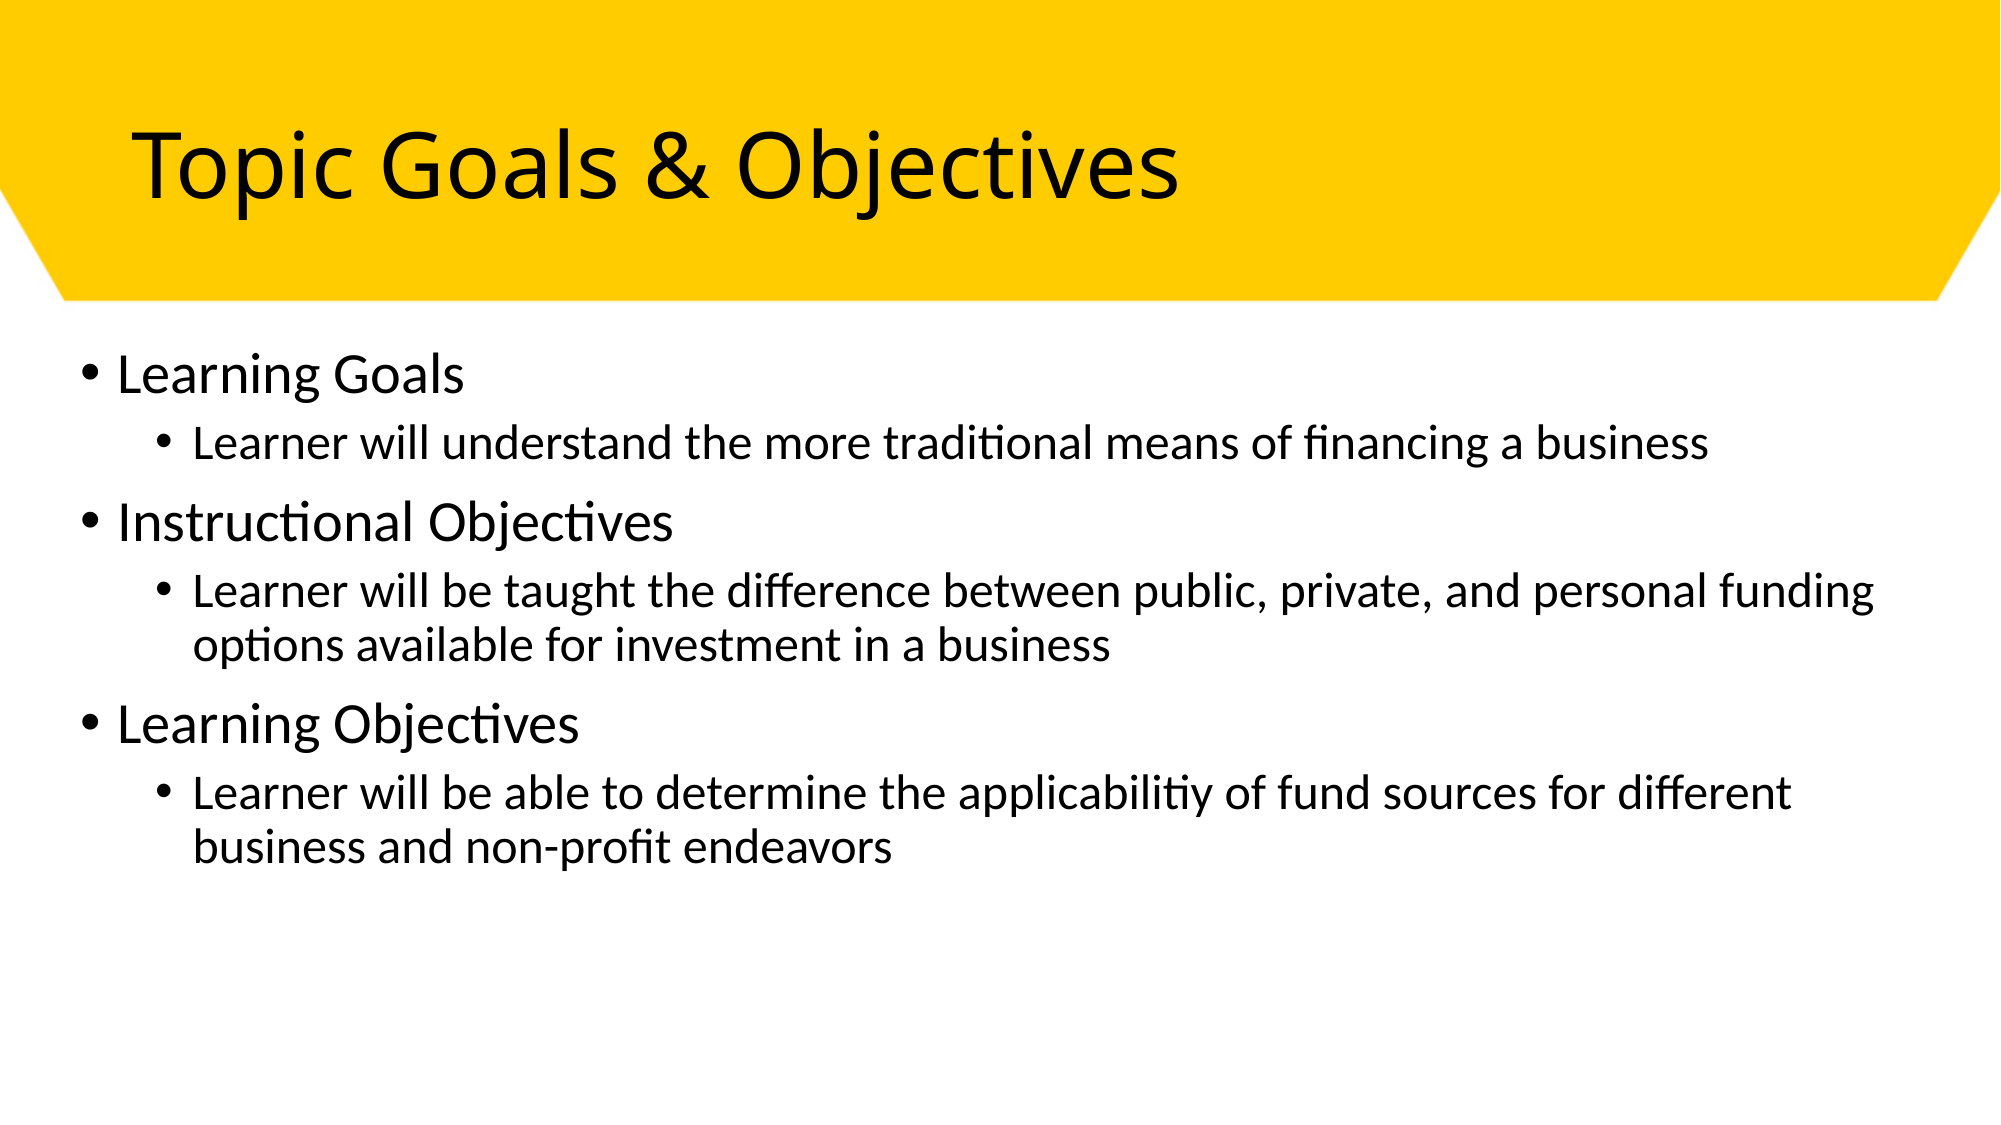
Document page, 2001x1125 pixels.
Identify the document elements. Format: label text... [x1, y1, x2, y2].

list Learning Goals Learner will understand the more traditional means of financing a business Instructional Objectives Learner will be taught the difference between public, private, and personal funding options available for investment in a business Learning Objectives Learner will be able to determine the applicabilitiy of fund sources for different business and non-profit endeavors [64, 335, 1937, 1066]
title Topic Goals & Objectives [115, 59, 1875, 278]
picture [0, 0, 2001, 1125]
